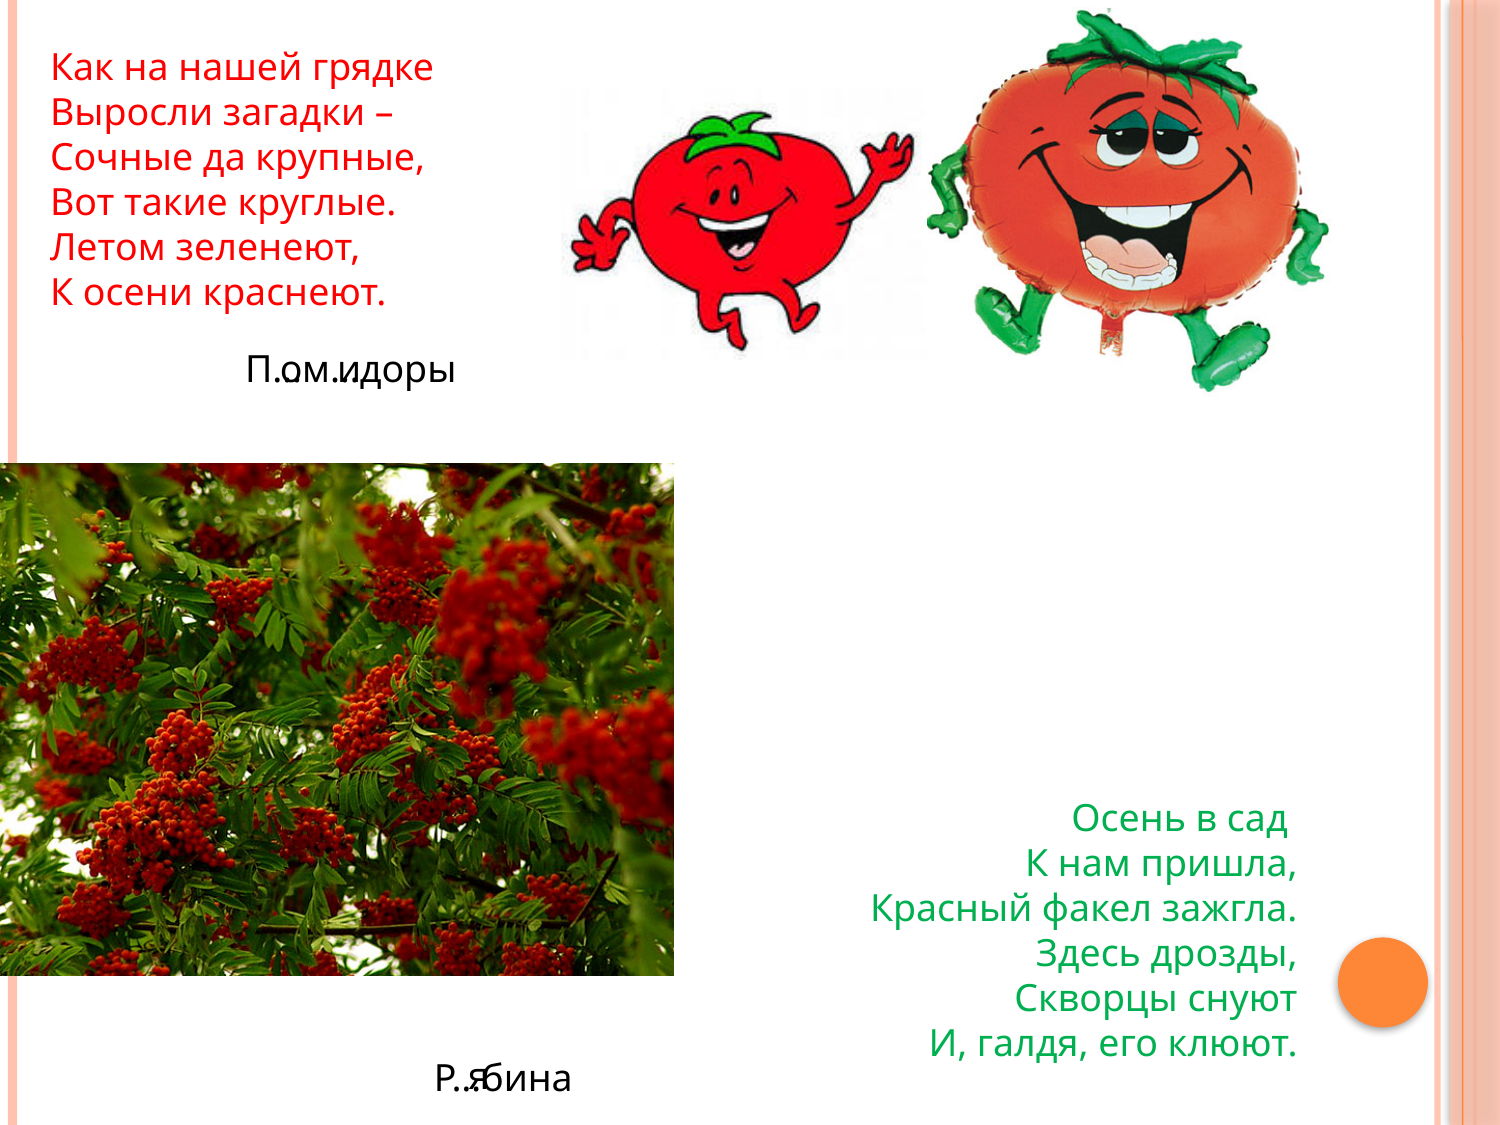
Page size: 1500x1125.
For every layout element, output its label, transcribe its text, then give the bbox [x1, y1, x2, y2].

picture [560, 0, 1333, 406]
text_box я [453, 1045, 505, 1105]
text_box Р…бина [419, 1046, 750, 1107]
text_box о [265, 338, 318, 398]
text_box П…м…доры [318, 338, 322, 398]
text_box Осень в сад К нам пришла, Красный факел зажгла. Здесь дрозды, Скворцы снуют И, галдя, его клюют. [750, 786, 1313, 1072]
picture [0, 463, 675, 977]
text_box Как на нашей грядке Выросли загадки – Сочные да крупные, Вот такие круглые. Летом зеленеют, К осени краснеют. [35, 35, 598, 320]
text_box П…м…доры [376, 338, 585, 398]
text_box П…м…доры [230, 338, 265, 398]
text_box и [322, 338, 376, 398]
